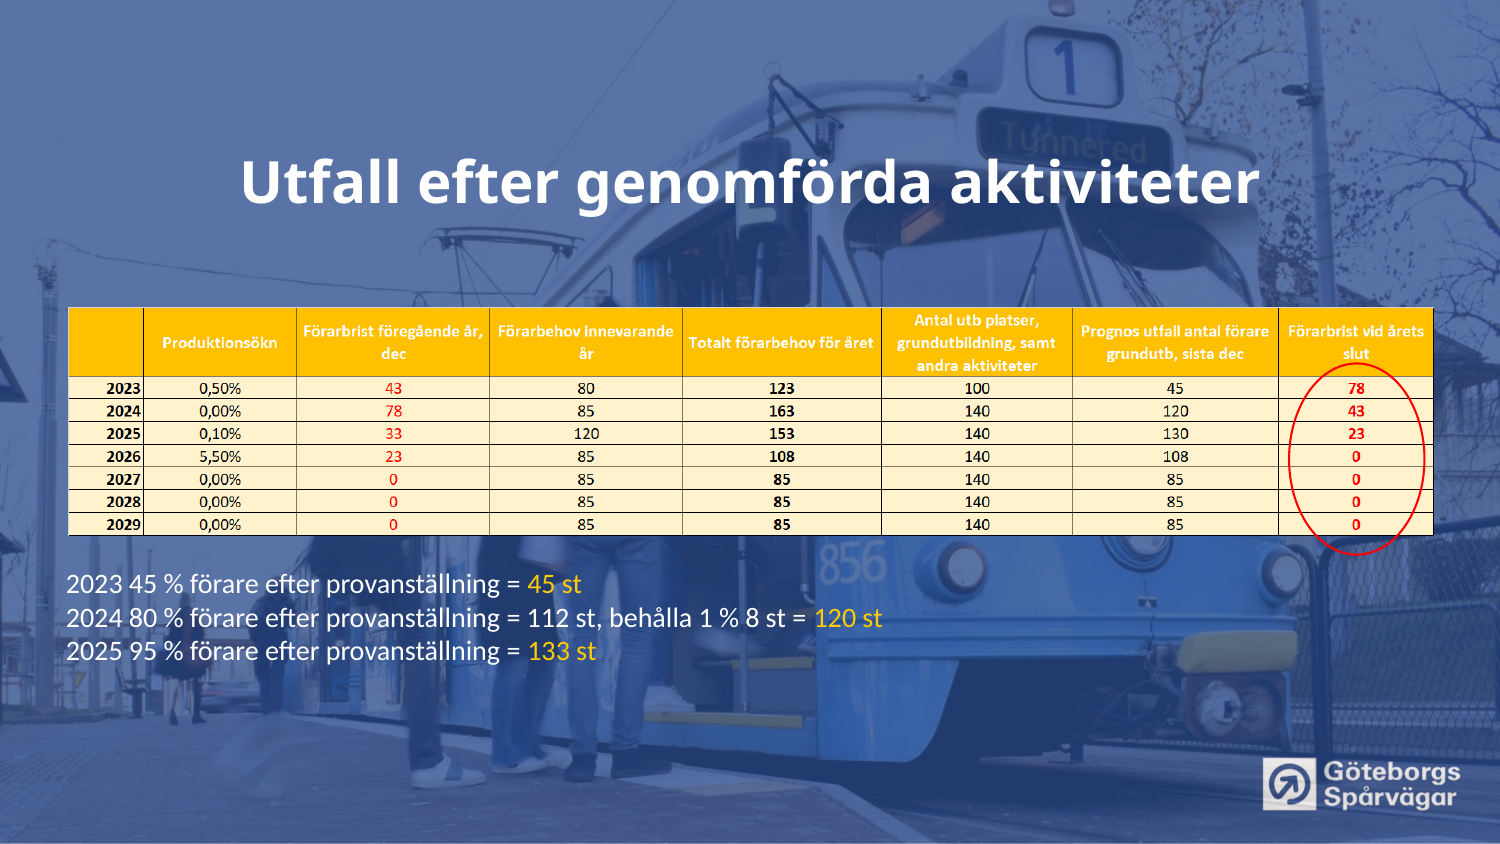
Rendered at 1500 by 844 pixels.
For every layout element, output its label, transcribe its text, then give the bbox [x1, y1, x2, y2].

list Utfall efter genomförda aktiviteter [35, 128, 1465, 259]
text_box 2023 45 % förare efter provanställning = 45 st 2024 80 % förare efter provanställning = 112 st, behålla 1 % 8 st = 120 st 2025 95 % förare efter provanställning = 133 st [50, 524, 1038, 674]
picture [68, 307, 1434, 536]
picture [1243, 738, 1480, 830]
text_box [1315, 536, 1399, 556]
